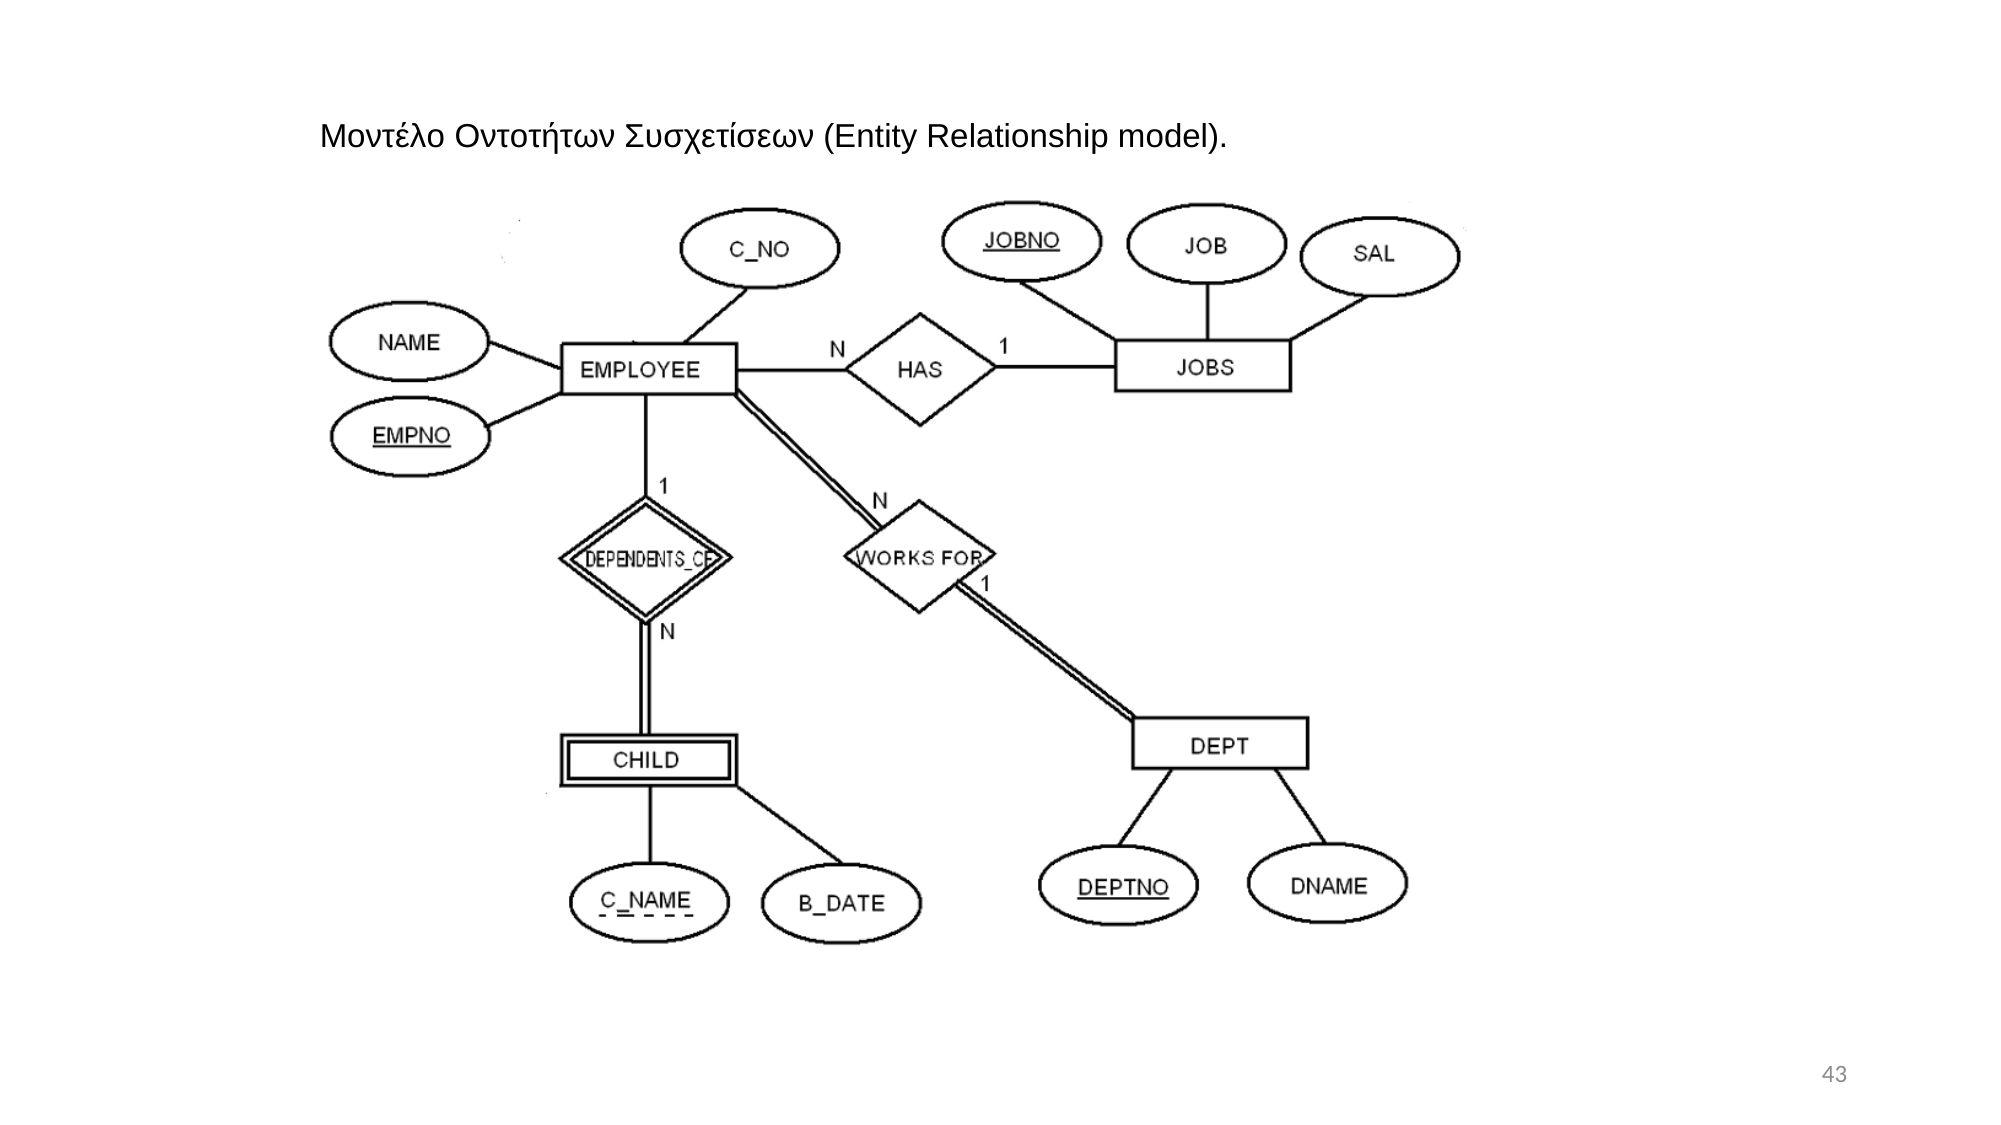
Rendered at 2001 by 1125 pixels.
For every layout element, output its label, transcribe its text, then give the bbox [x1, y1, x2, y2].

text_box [319, 117, 1598, 954]
slide_number 43 [1412, 1042, 1863, 1103]
